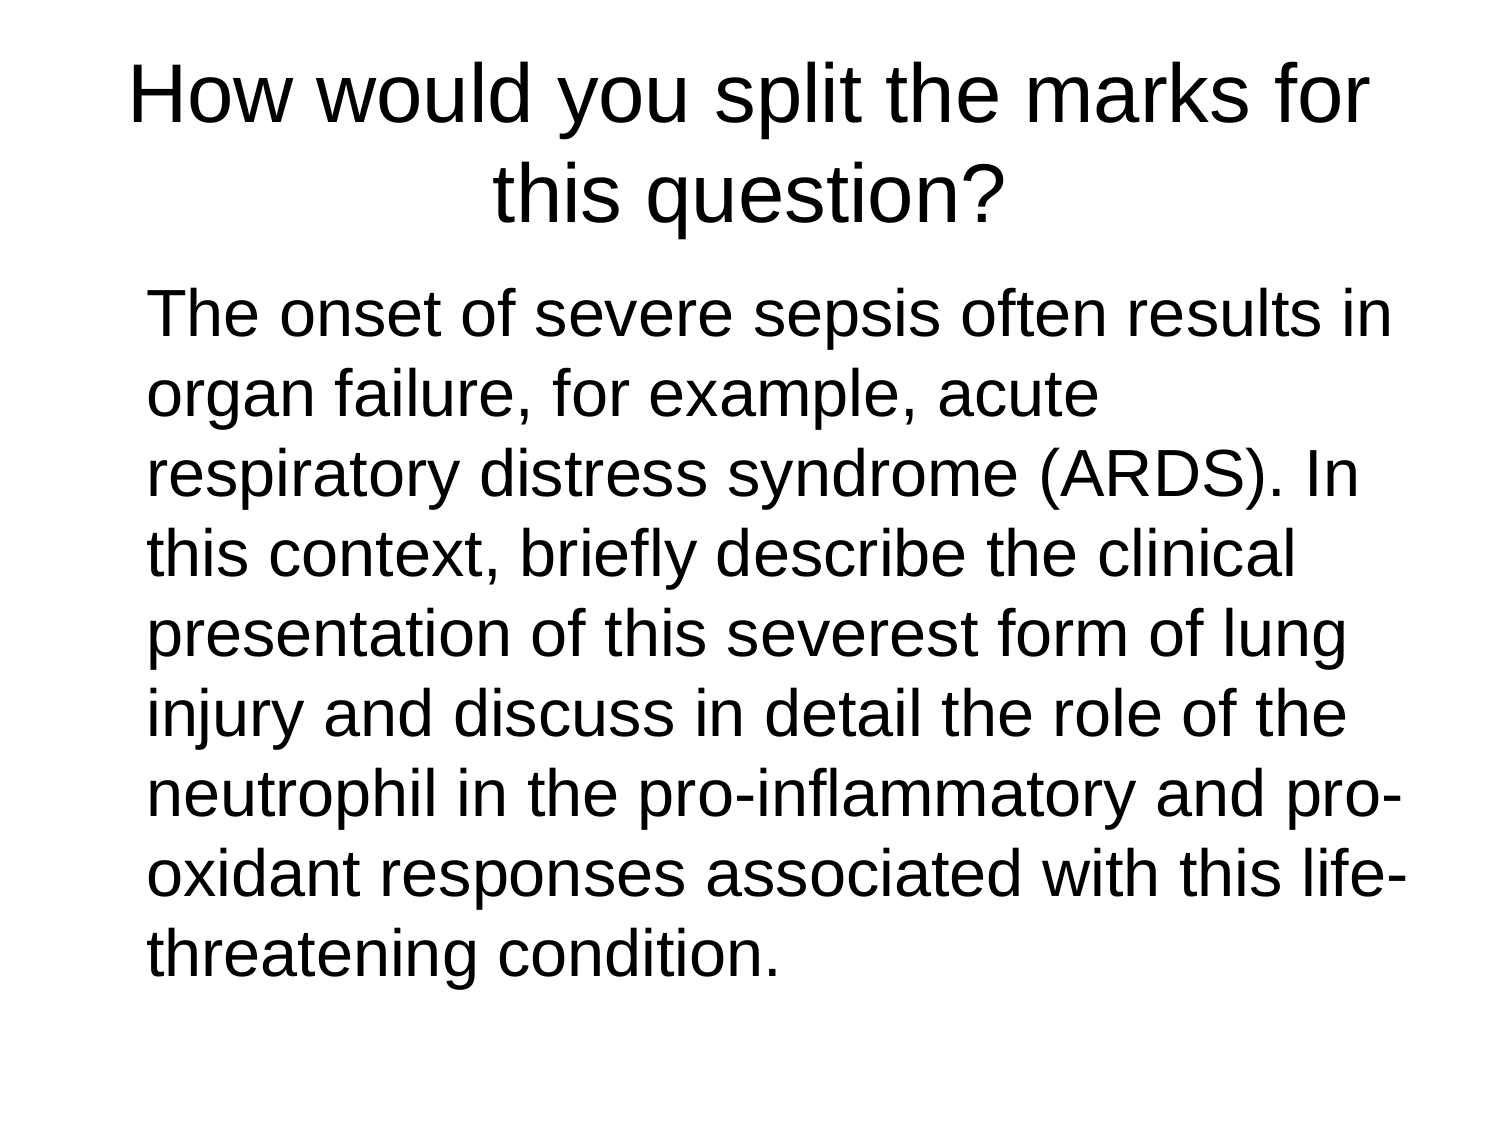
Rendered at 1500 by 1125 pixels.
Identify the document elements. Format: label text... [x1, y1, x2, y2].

list The onset of severe sepsis often results in organ failure, for example, acute respiratory distress syndrome (ARDS). In this context, briefly describe the clinical presentation of this severest form of lung injury and discuss in detail the role of the neutrophil in the pro-inflammatory and pro-oxidant responses associated with this life-threatening condition. [74, 262, 1426, 1006]
title How would you split the marks for this question? [74, 44, 1426, 233]
